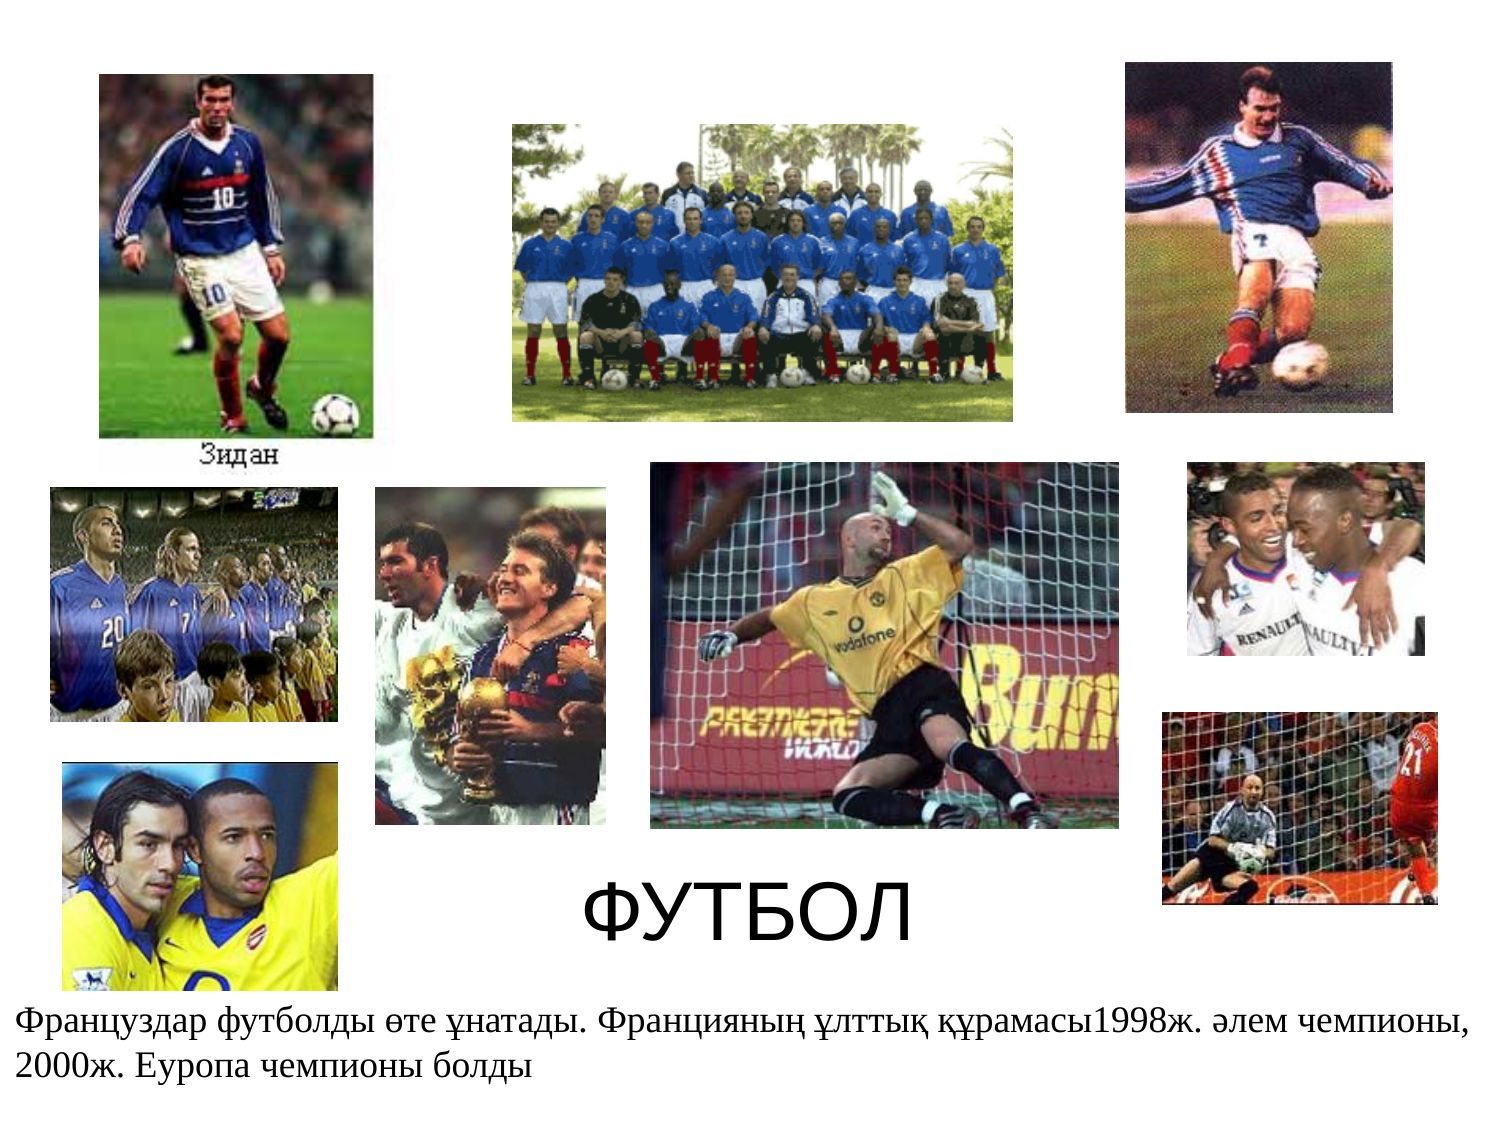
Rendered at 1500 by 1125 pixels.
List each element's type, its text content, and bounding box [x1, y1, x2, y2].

text_box Француздар футболды өте ұнатады. Францияның ұлттық құрамасы1998ж. әлем чемпионы, 2000ж. Еуропа чемпионы болды [0, 987, 1500, 1093]
picture [99, 74, 395, 476]
picture [649, 462, 1119, 829]
text_box ФУТБОЛ [565, 849, 931, 965]
picture [512, 124, 1013, 422]
picture [1187, 462, 1426, 656]
picture [62, 762, 338, 991]
picture [1162, 712, 1438, 906]
picture [1124, 62, 1393, 413]
picture [374, 487, 606, 826]
picture [49, 487, 338, 722]
